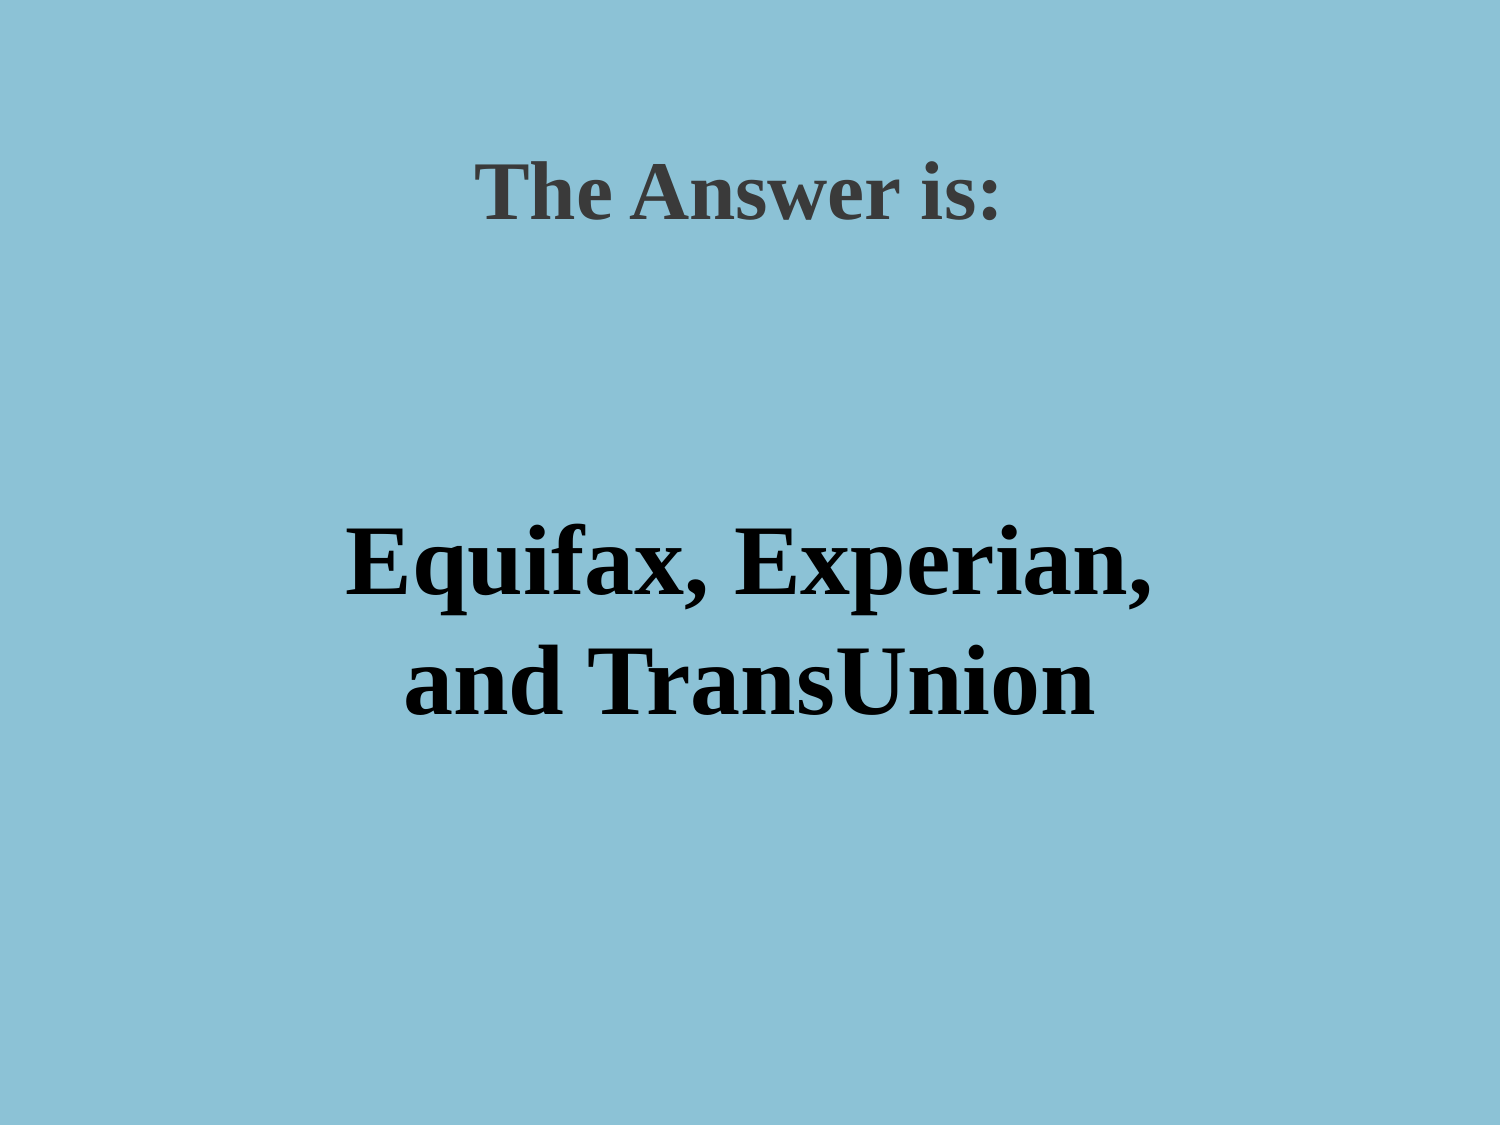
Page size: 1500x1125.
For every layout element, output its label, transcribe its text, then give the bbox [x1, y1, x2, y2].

text_box Equifax, Experian, and TransUnion [287, 487, 1213, 743]
text_box The Answer is: [0, 128, 1500, 244]
